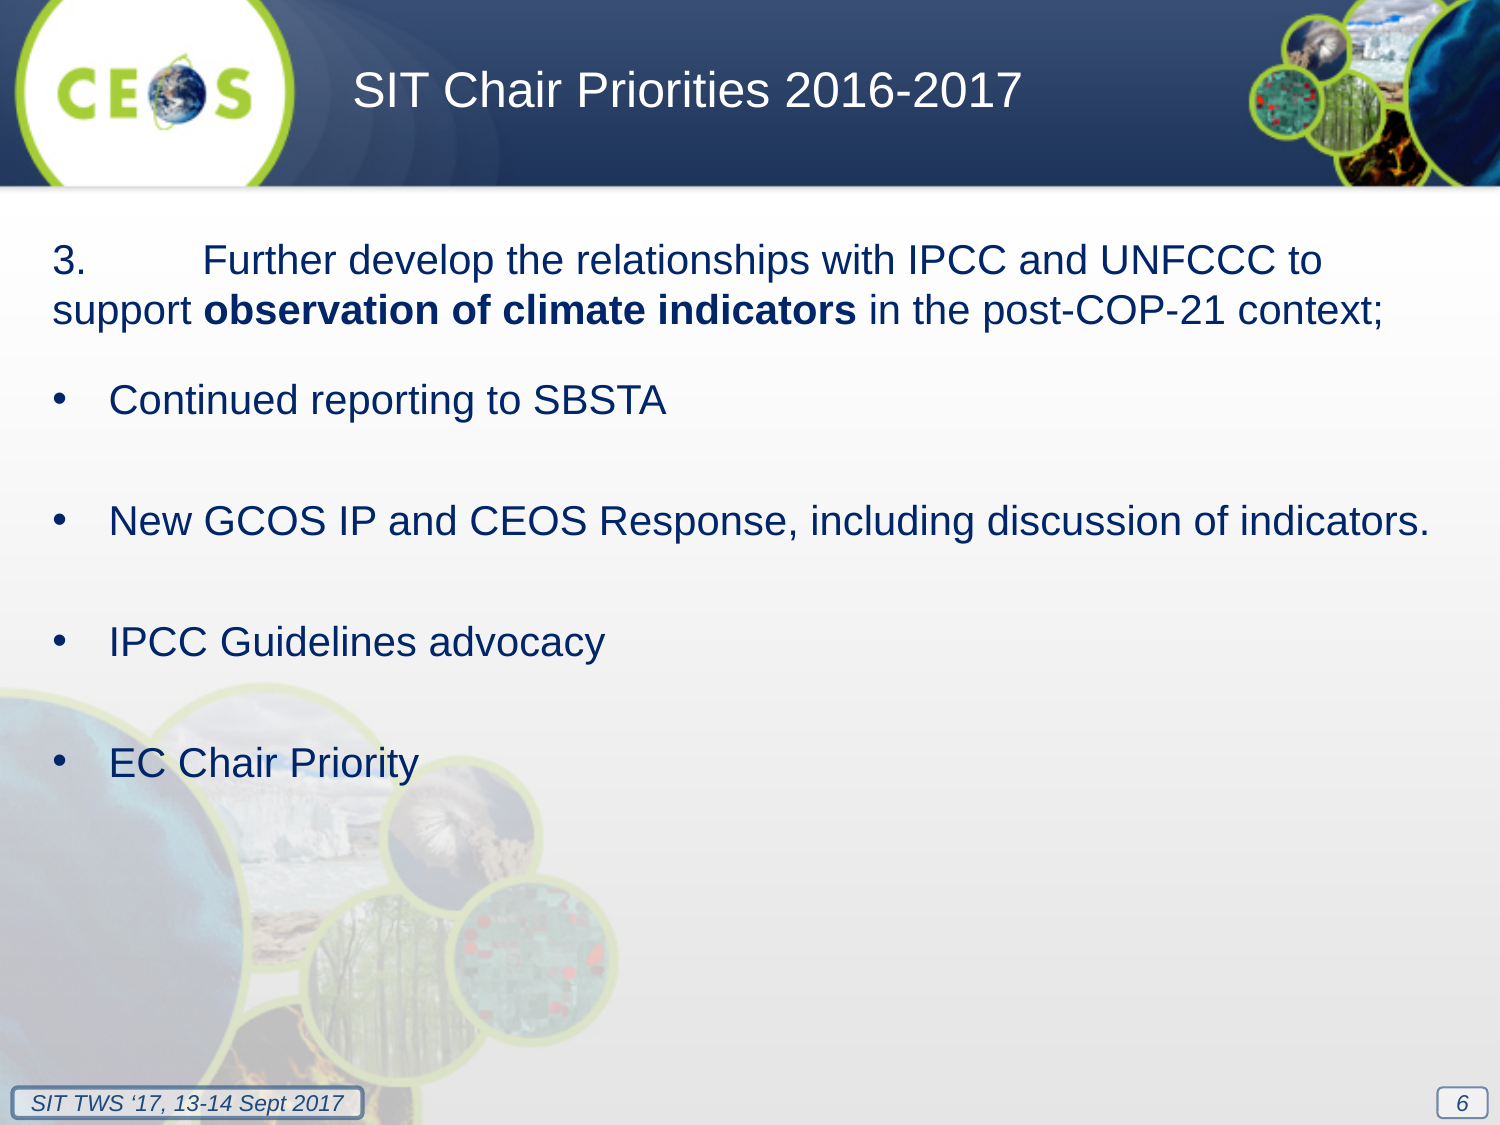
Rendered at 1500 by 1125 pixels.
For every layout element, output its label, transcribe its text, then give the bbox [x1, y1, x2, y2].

list SIT Chair Priorities 2016-2017 [337, 50, 1150, 138]
slide_number 6 [1436, 1086, 1489, 1120]
list 3. Further develop the relationships with IPCC and UNFCCC to support observation of climate indicators in the post-COP-21 context; Continued reporting to SBSTA New GCOS IP and CEOS Response, including discussion of indicators. IPCC Guidelines advocacy EC Chair Priority [37, 224, 1463, 1000]
picture [0, 0, 1500, 1125]
